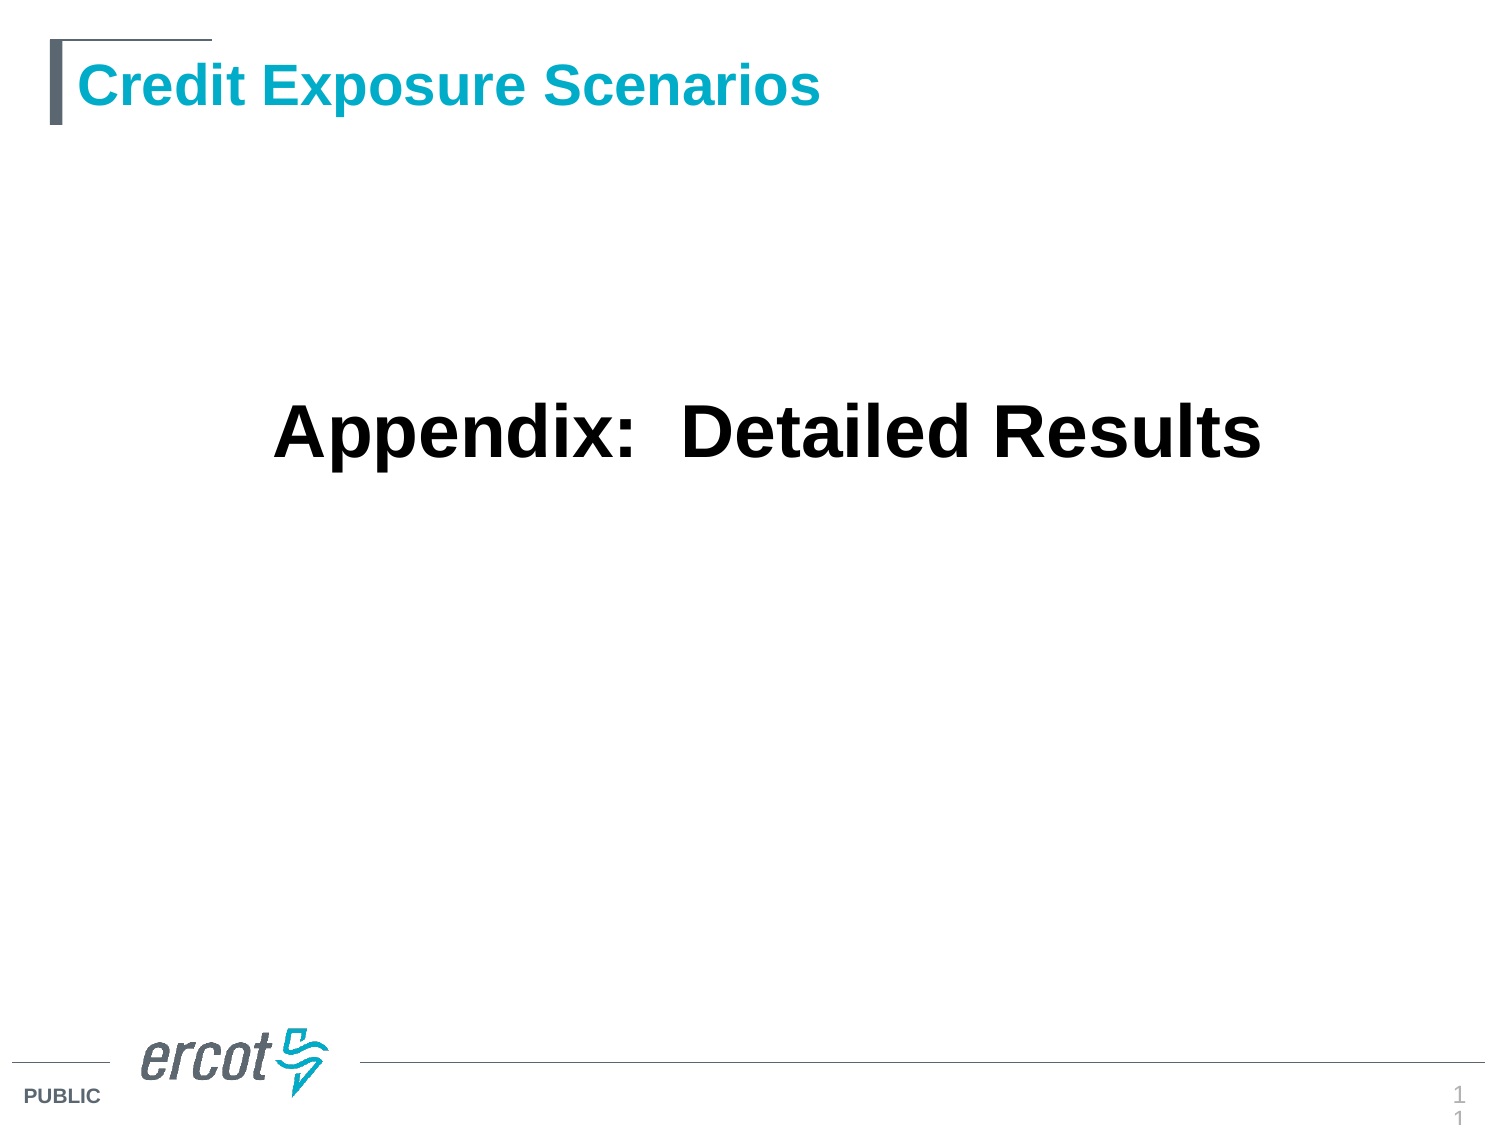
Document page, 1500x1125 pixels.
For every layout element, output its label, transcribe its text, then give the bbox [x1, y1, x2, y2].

picture [137, 1024, 332, 1100]
title Credit Exposure Scenarios [62, 39, 1450, 228]
slide_number 11 [1437, 1076, 1475, 1112]
list Appendix: Detailed Results [125, 375, 1413, 588]
